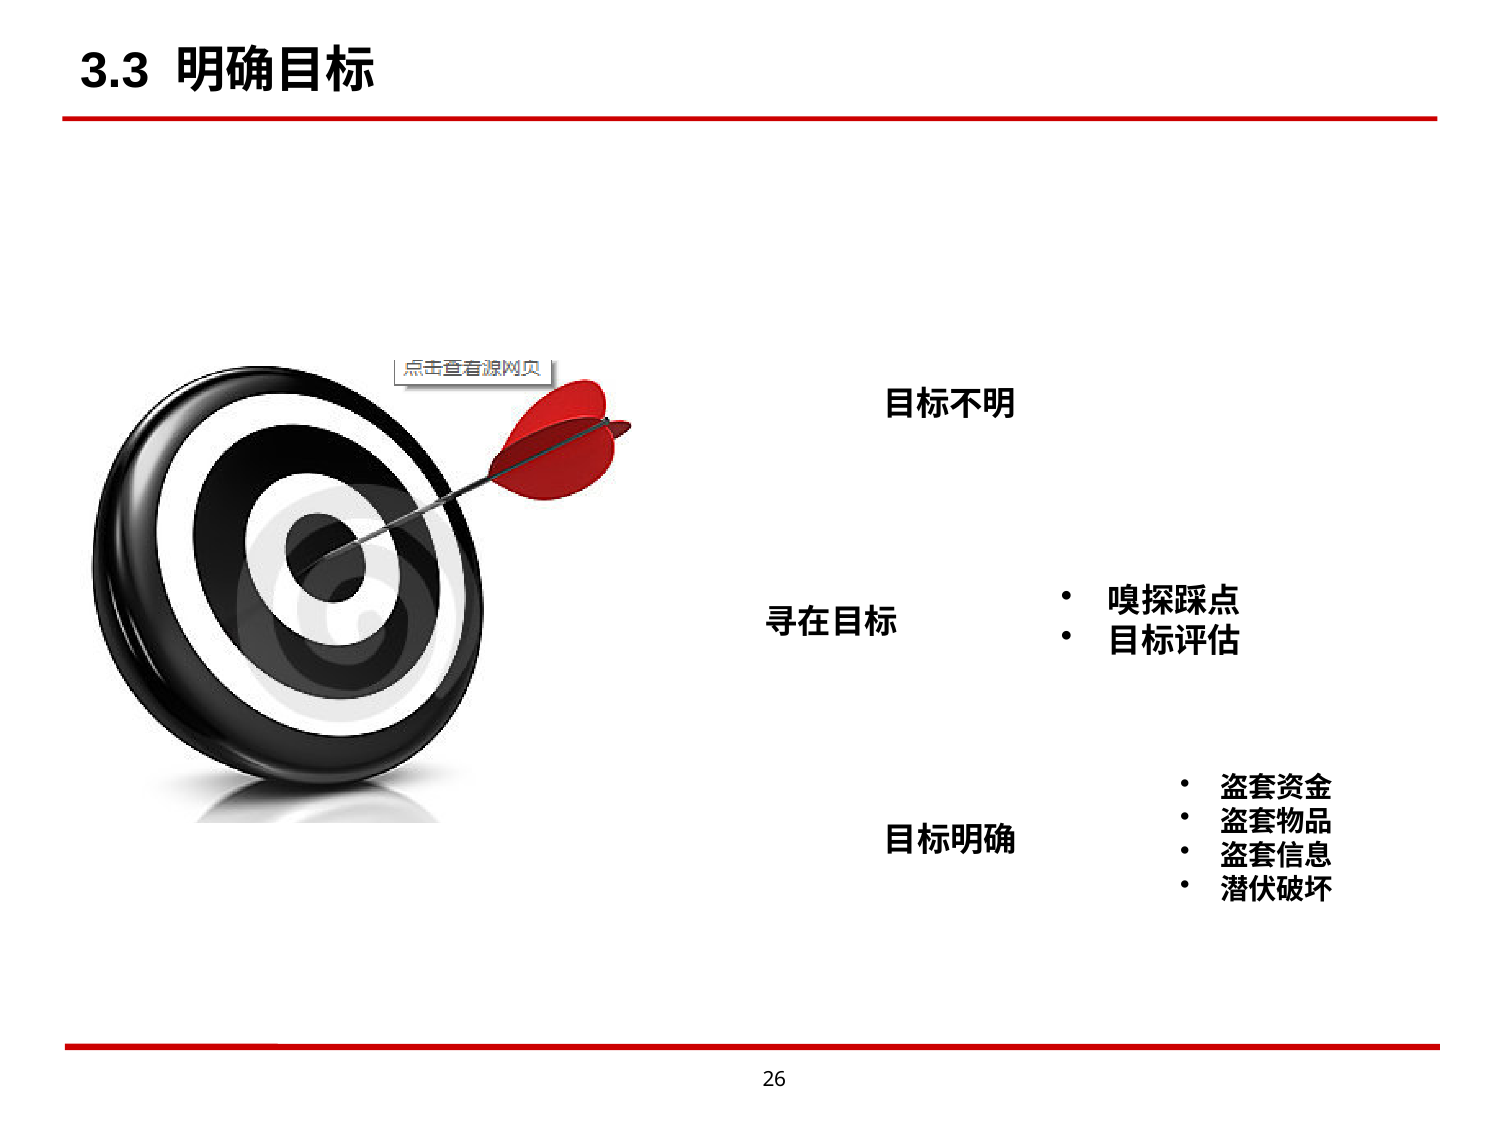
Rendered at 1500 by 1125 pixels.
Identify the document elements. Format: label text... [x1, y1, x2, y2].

title 3.3 明确目标 [65, 21, 1047, 114]
picture [76, 360, 633, 823]
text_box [615, 171, 1424, 956]
